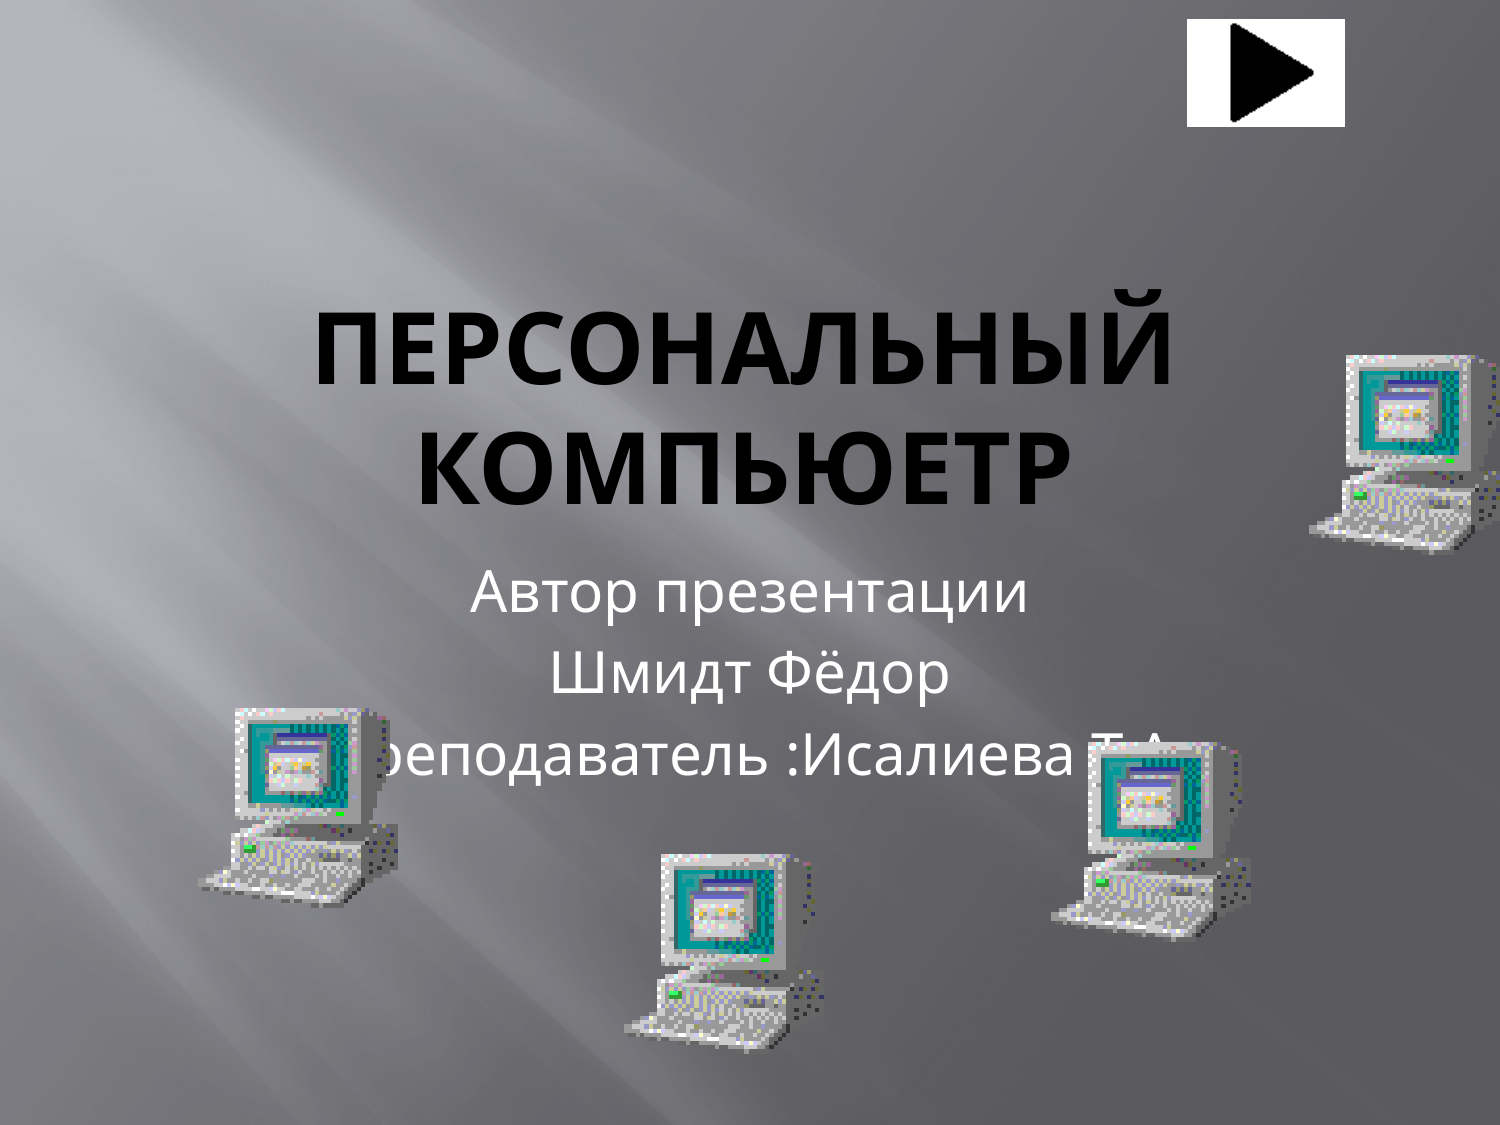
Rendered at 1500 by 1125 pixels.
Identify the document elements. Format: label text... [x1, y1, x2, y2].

picture [123, 632, 474, 983]
picture [548, 778, 899, 1125]
subtitle Автор презентации Шмидт Фёдор Преподаватель :Исалиева Т.А [225, 546, 1256, 834]
picture [1186, 18, 1346, 128]
picture [1233, 280, 1500, 631]
title ПЕРСОНАЛЬНЫЙ КОМПЬЮЕТР [69, 224, 1420, 525]
picture [976, 666, 1326, 1017]
